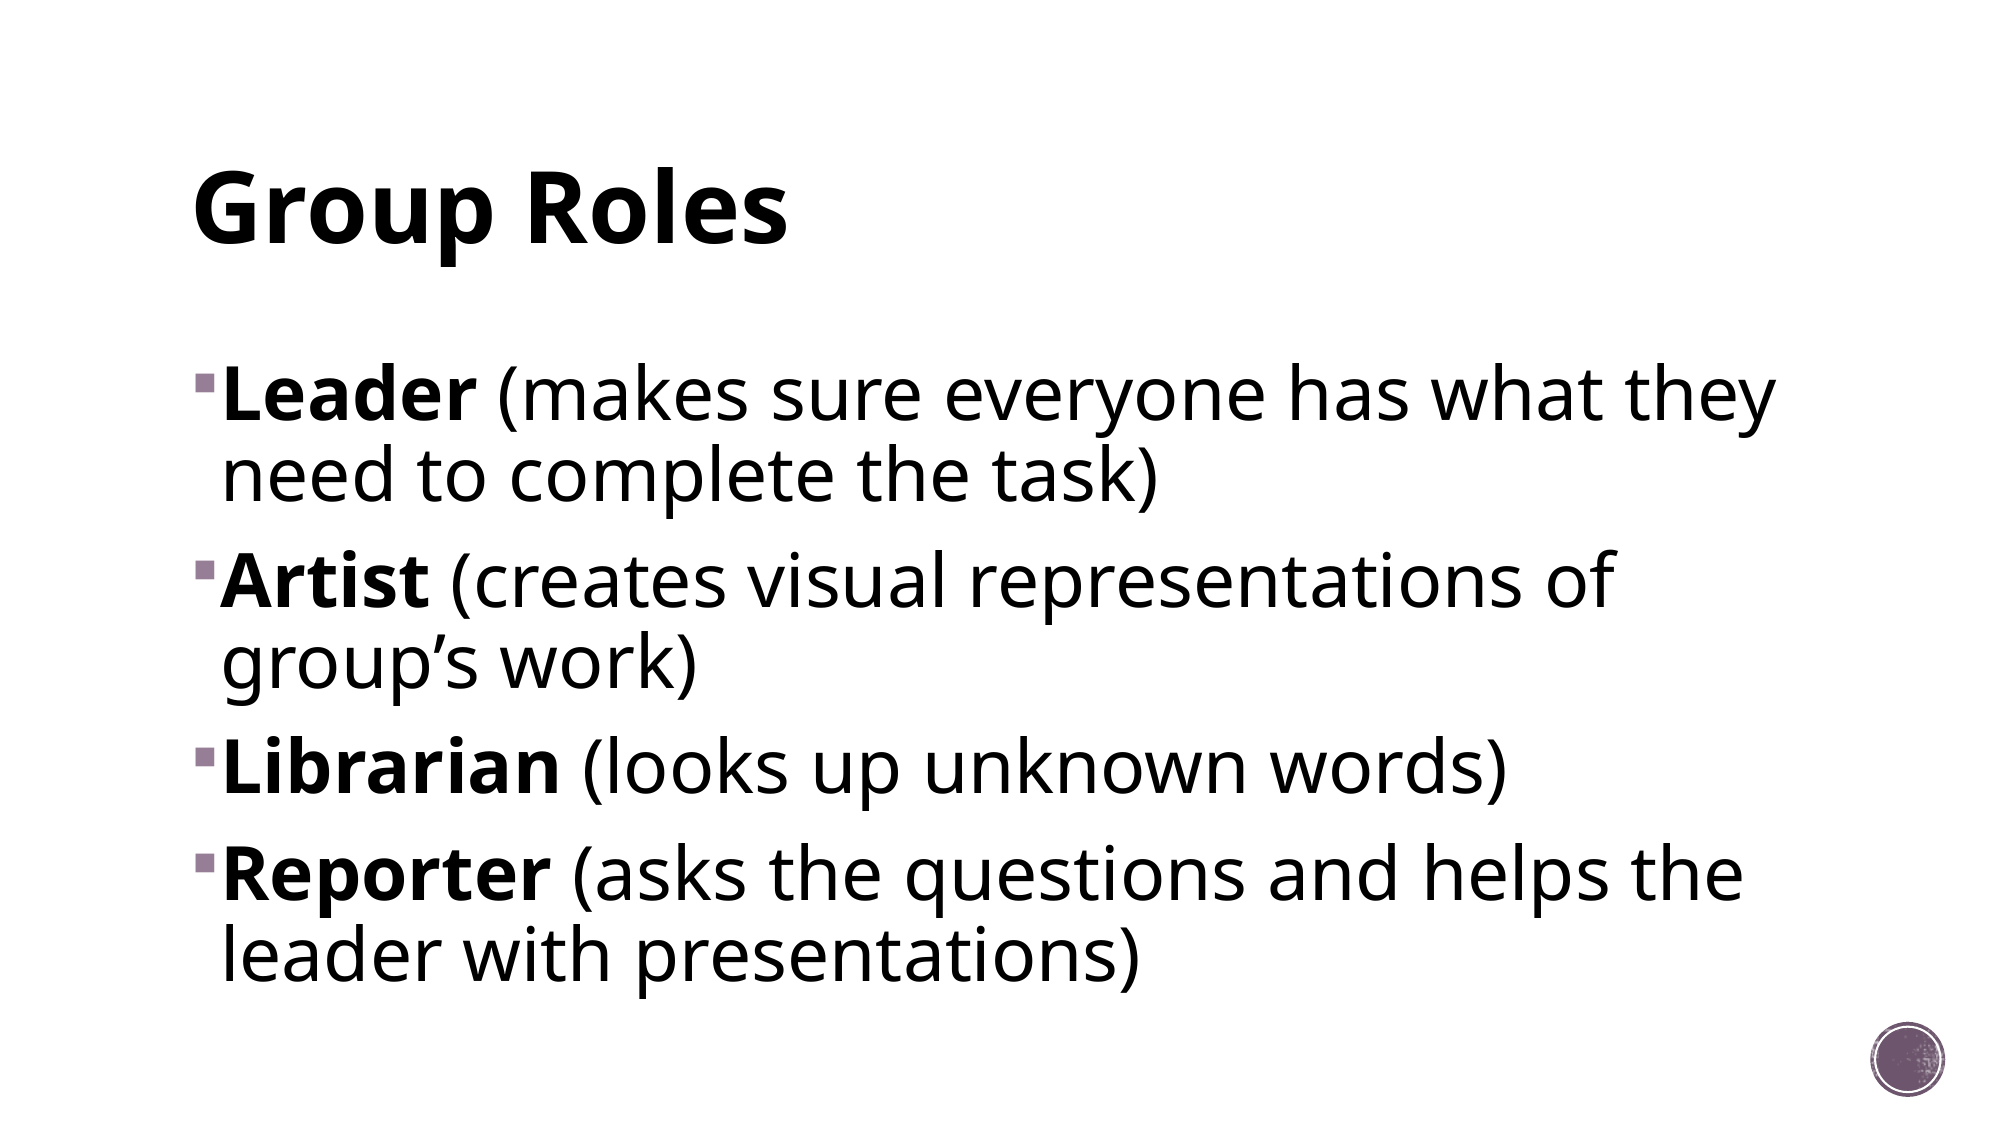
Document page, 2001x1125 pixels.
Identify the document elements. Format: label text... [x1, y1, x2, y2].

title Group Roles [175, 79, 1826, 344]
list Leader (makes sure everyone has what they need to complete the task) Artist (creates visual representations of group’s work) Librarian (looks up unknown words) Reporter (asks the questions and helps the leader with presentations) [175, 348, 1826, 1013]
